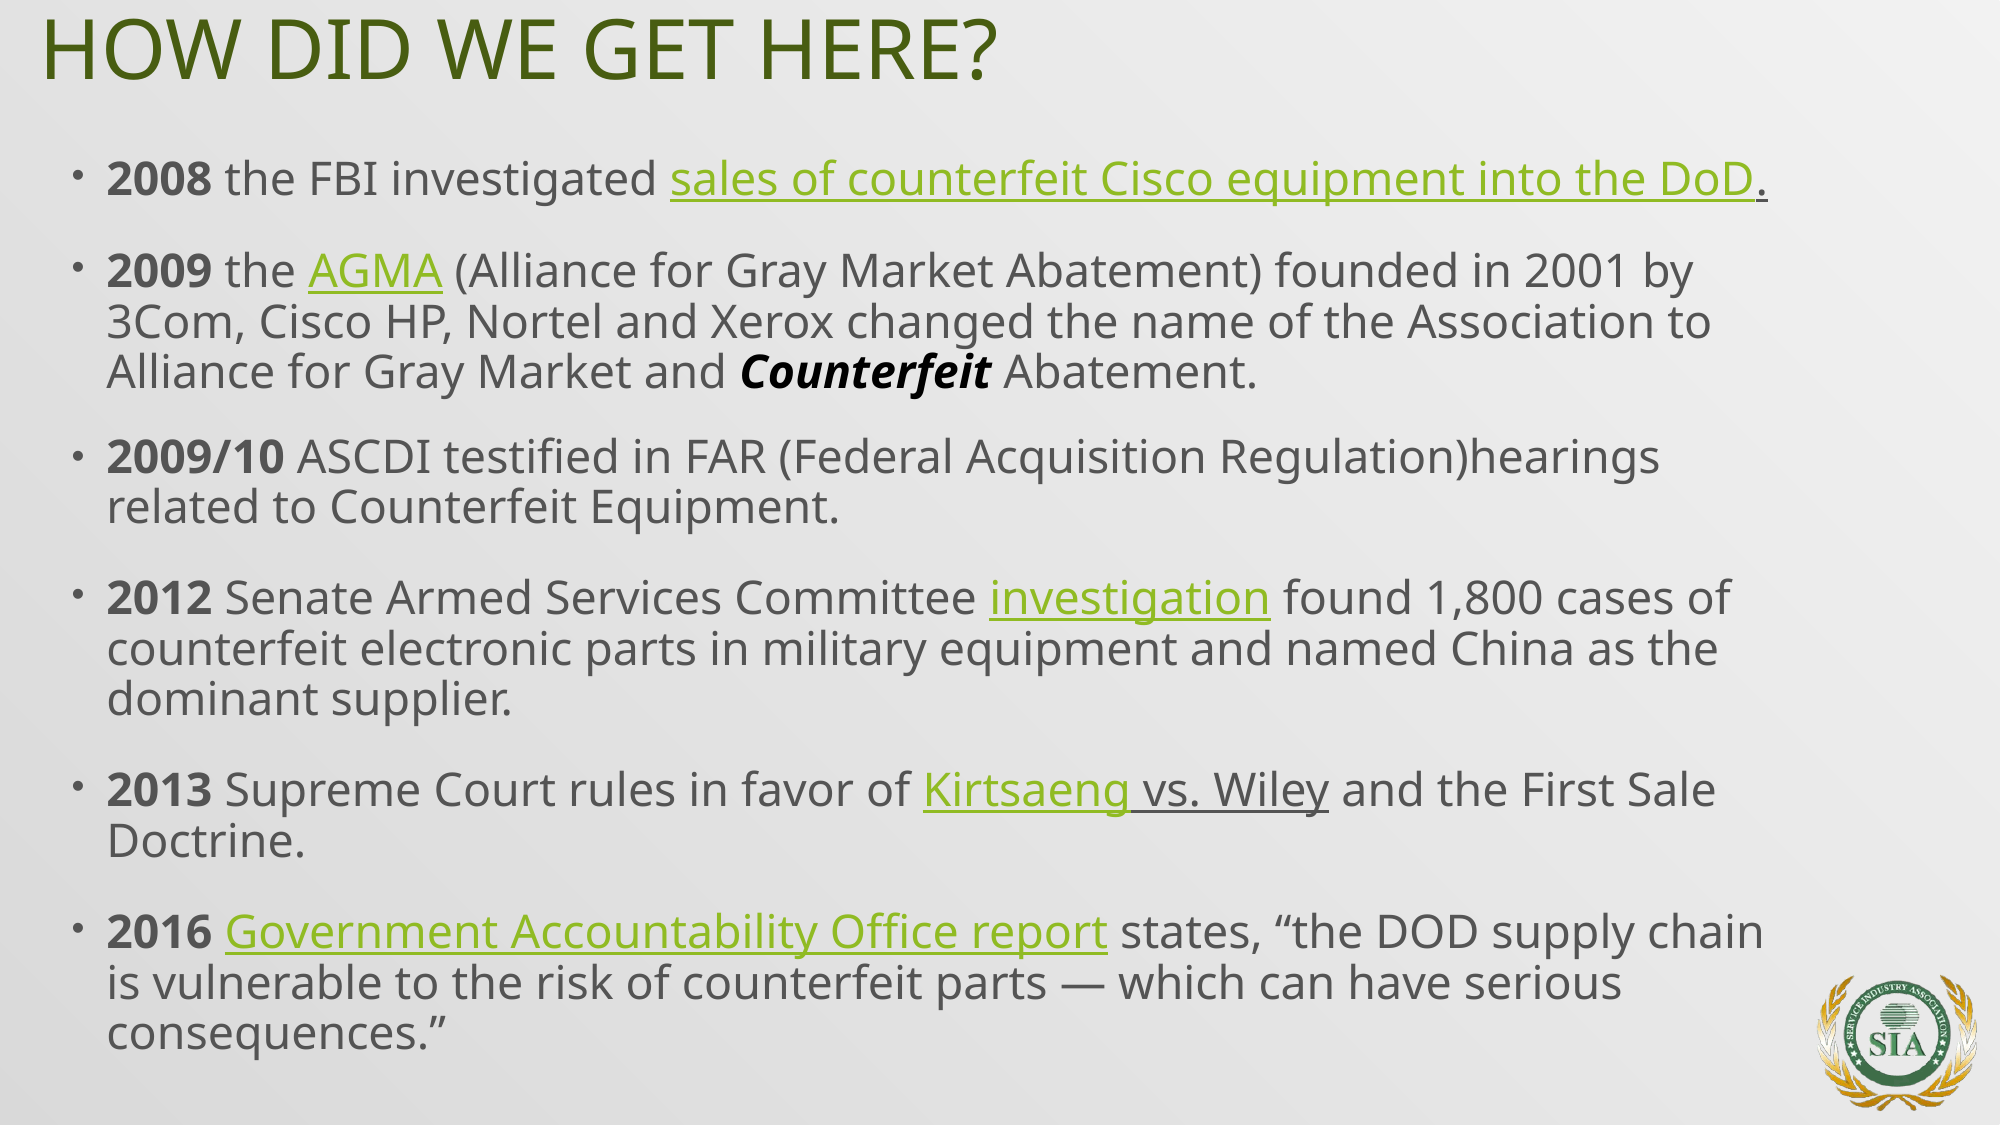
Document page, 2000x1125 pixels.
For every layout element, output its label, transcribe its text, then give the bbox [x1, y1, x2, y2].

picture [1816, 974, 1980, 1116]
title How did we get here? [24, 12, 1625, 105]
list 2008 the FBI investigated sales of counterfeit Cisco equipment into the DoD. 2009 the AGMA (Alliance for Gray Market Abatement) founded in 2001 by 3Com, Cisco HP, Nortel and Xerox changed the name of the Association to Alliance for Gray Market and Counterfeit Abatement. 2009/10 ASCDI testified in FAR (Federal Acquisition Regulation)hearings related to Counterfeit Equipment. 2012 Senate Armed Services Committee investigation found 1,800 cases of counterfeit electronic parts in military equipment and named China as the dominant supplier. 2013 Supreme Court rules in favor of Kirtsaeng vs. Wiley and the First Sale Doctrine. 2016 Government Accountability Office report states, “the DOD supply chain is vulnerable to the risk of counterfeit parts — which can have serious consequences.” [49, 142, 1800, 1093]
